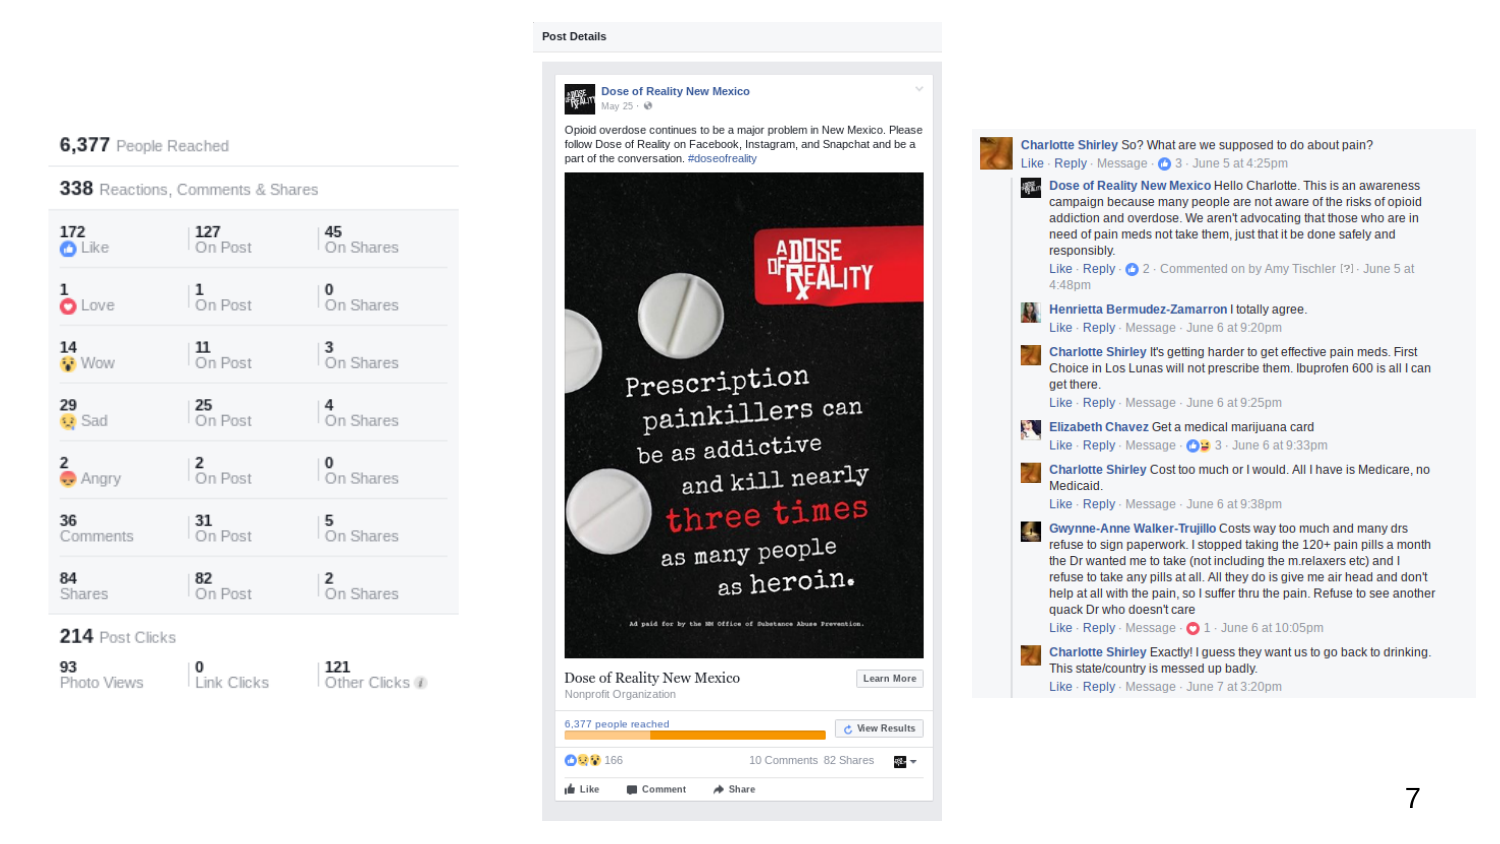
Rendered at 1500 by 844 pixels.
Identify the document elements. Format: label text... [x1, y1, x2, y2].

picture [35, 129, 466, 699]
slide_number 7 [1389, 764, 1480, 830]
picture [972, 129, 1476, 699]
picture [533, 22, 942, 822]
